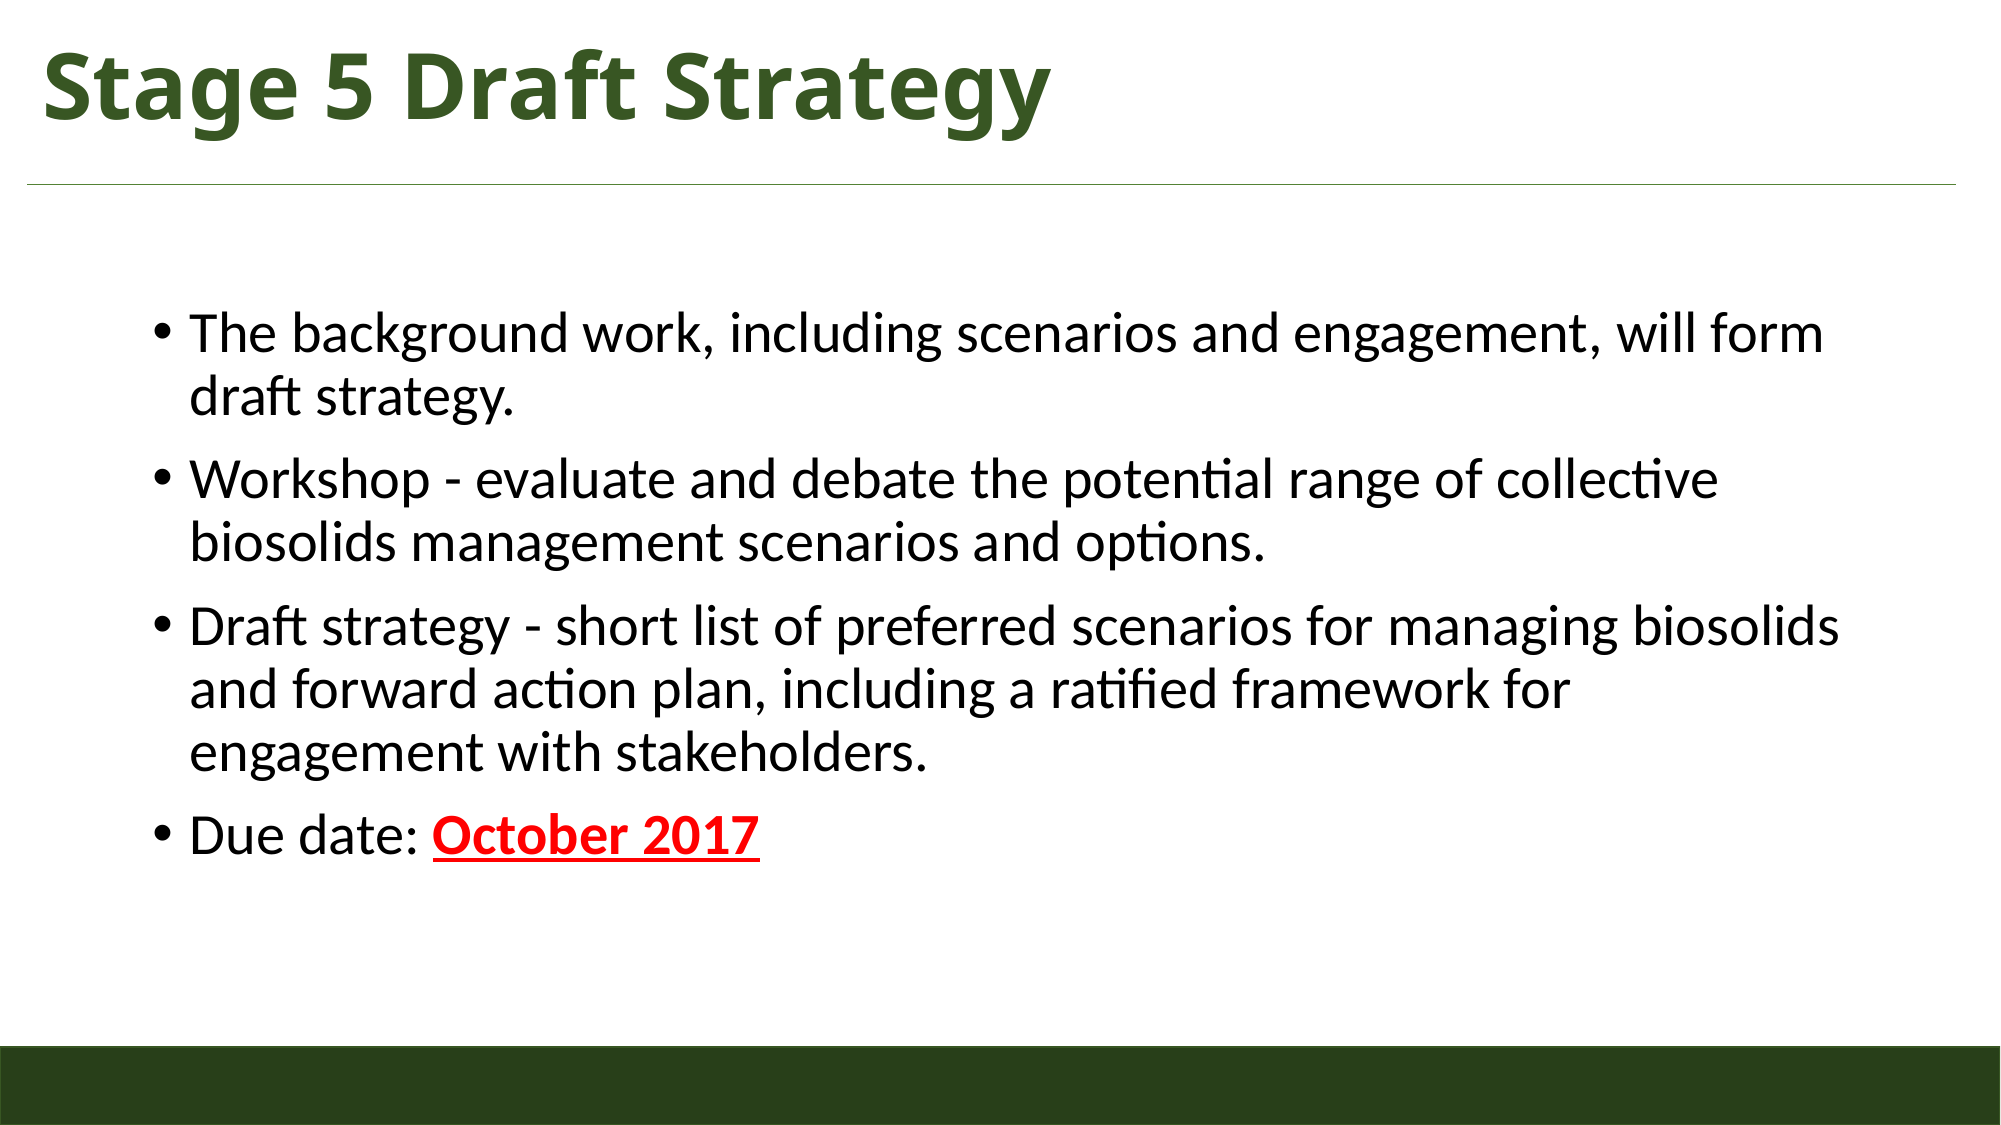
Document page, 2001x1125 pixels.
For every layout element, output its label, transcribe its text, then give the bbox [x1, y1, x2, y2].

title Stage 5 Draft Strategy [27, 0, 1998, 180]
list The background work, including scenarios and engagement, will form draft strategy. Workshop - evaluate and debate the potential range of collective biosolids management scenarios and options. Draft strategy - short list of preferred scenarios for managing biosolids and forward action plan, including a ratified framework for engagement with stakeholders. Due date: October 2017 [137, 294, 1863, 1009]
